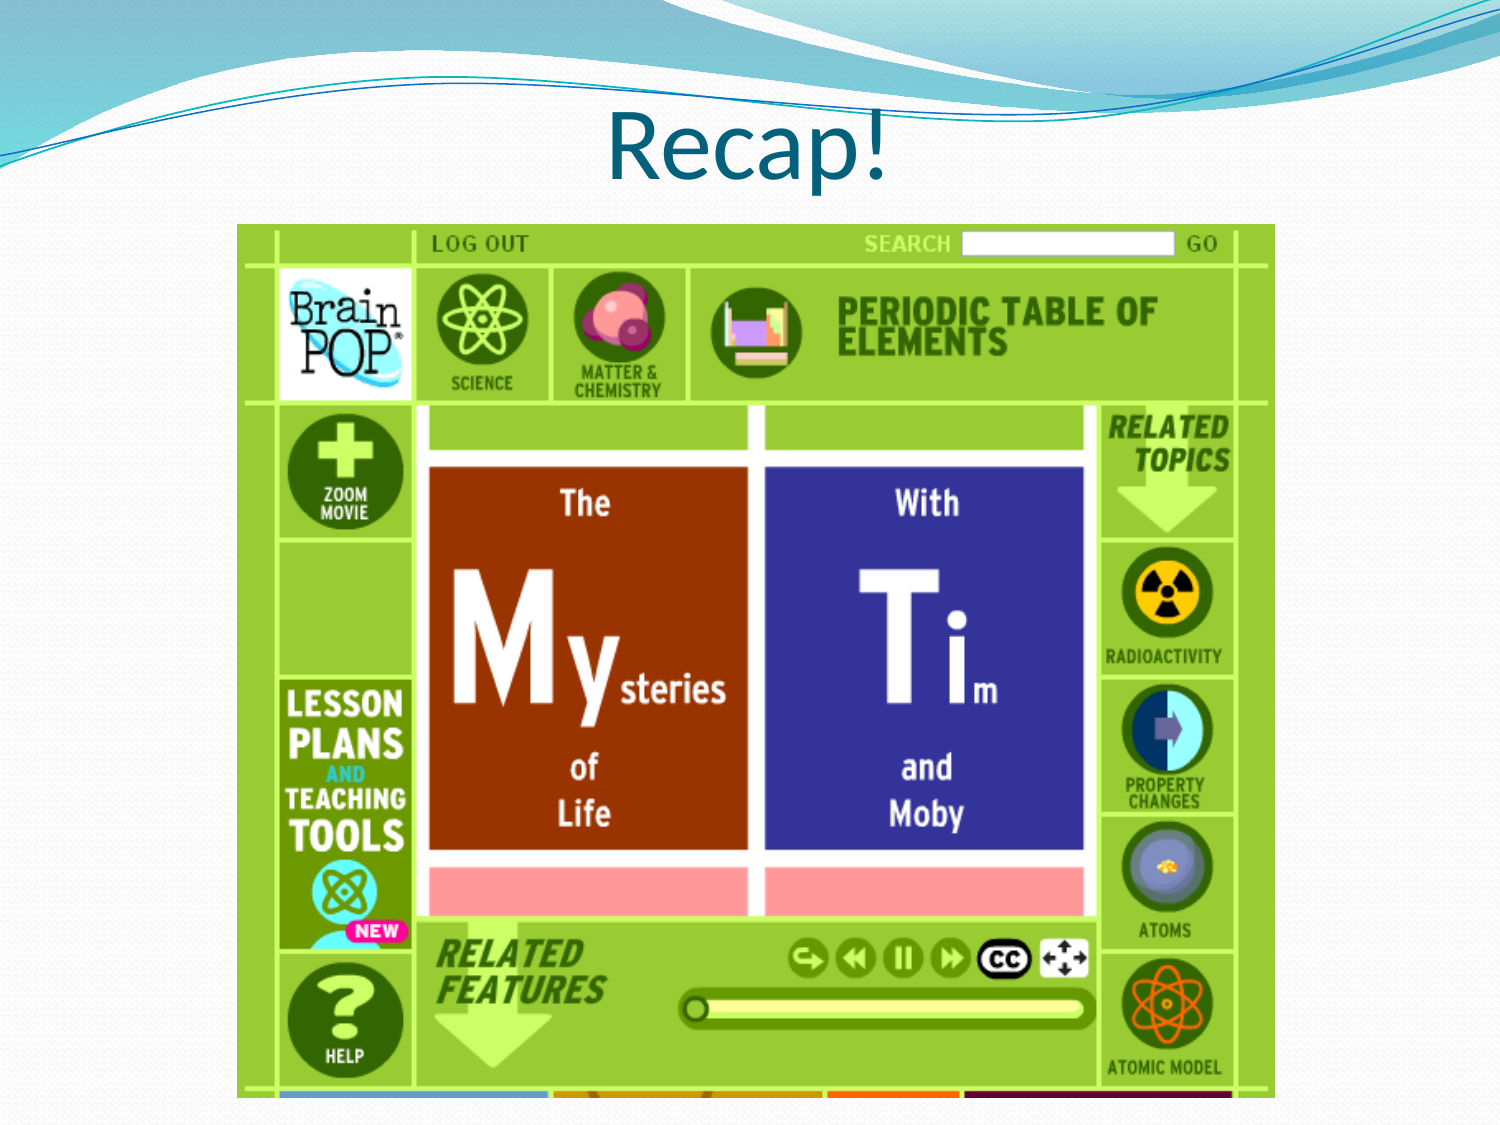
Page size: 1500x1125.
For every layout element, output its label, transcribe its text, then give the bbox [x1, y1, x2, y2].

picture [237, 224, 1276, 1098]
title Recap! [74, 87, 1426, 201]
